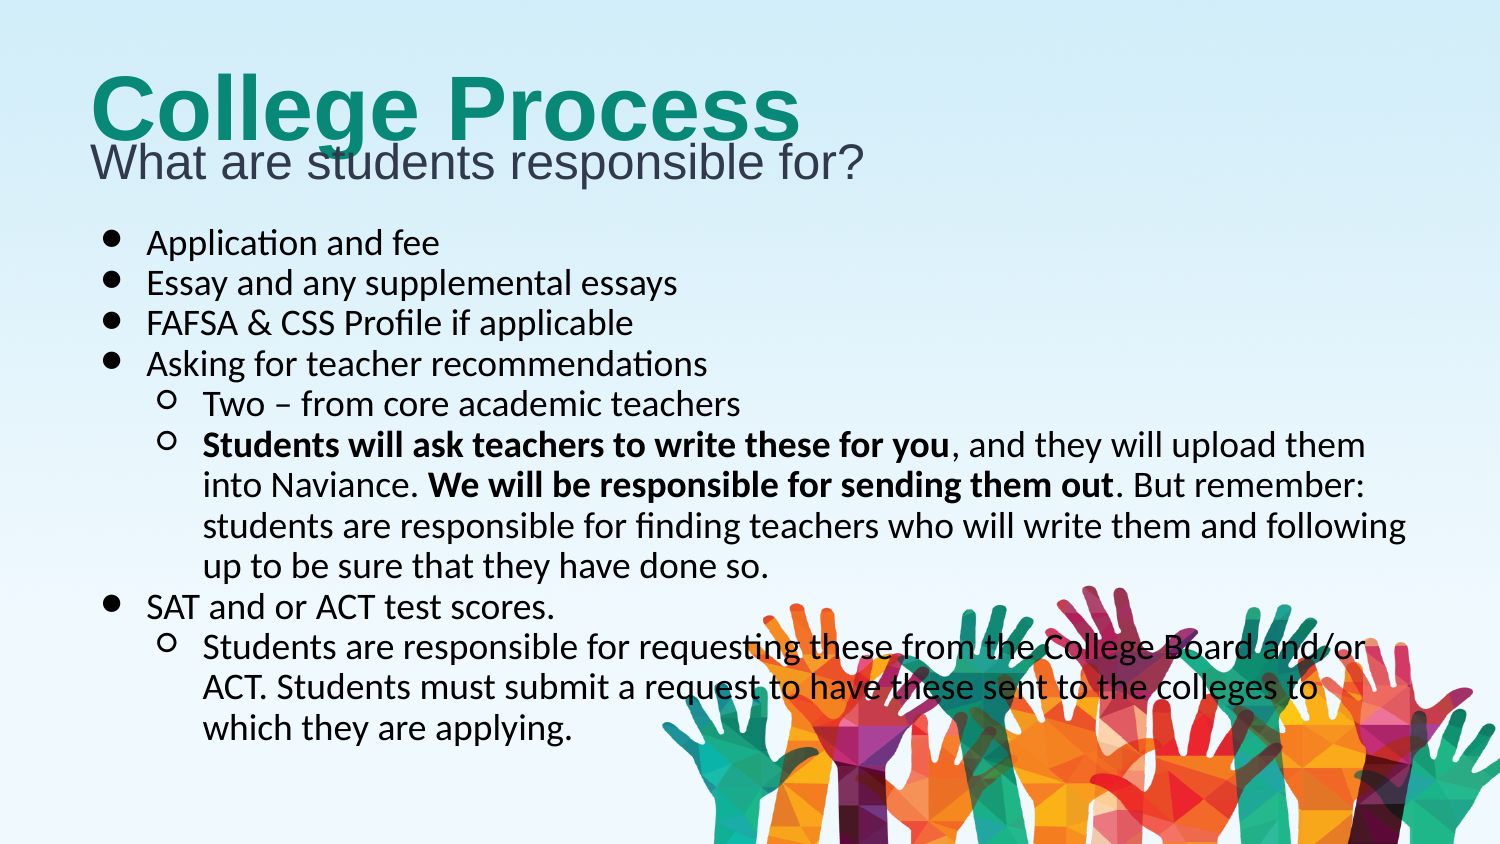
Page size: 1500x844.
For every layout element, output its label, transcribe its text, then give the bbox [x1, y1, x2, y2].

picture [0, 0, 1500, 844]
title College Process [75, 33, 1425, 105]
list What are students responsible for? Application and fee Essay and any supplemental essays FAFSA & CSS Profile if applicable Asking for teacher recommendations Two – from core academic teachers Students will ask teachers to write these for you, and they will upload them into Naviance. We will be responsible for sending them out. But remember: students are responsible for finding teachers who will write them and following up to be sure that they have done so. SAT and or ACT test scores. Students are responsible for requesting these from the College Board and/or ACT. Students must submit a request to have these sent to the colleges to which they are applying. [75, 105, 1425, 663]
